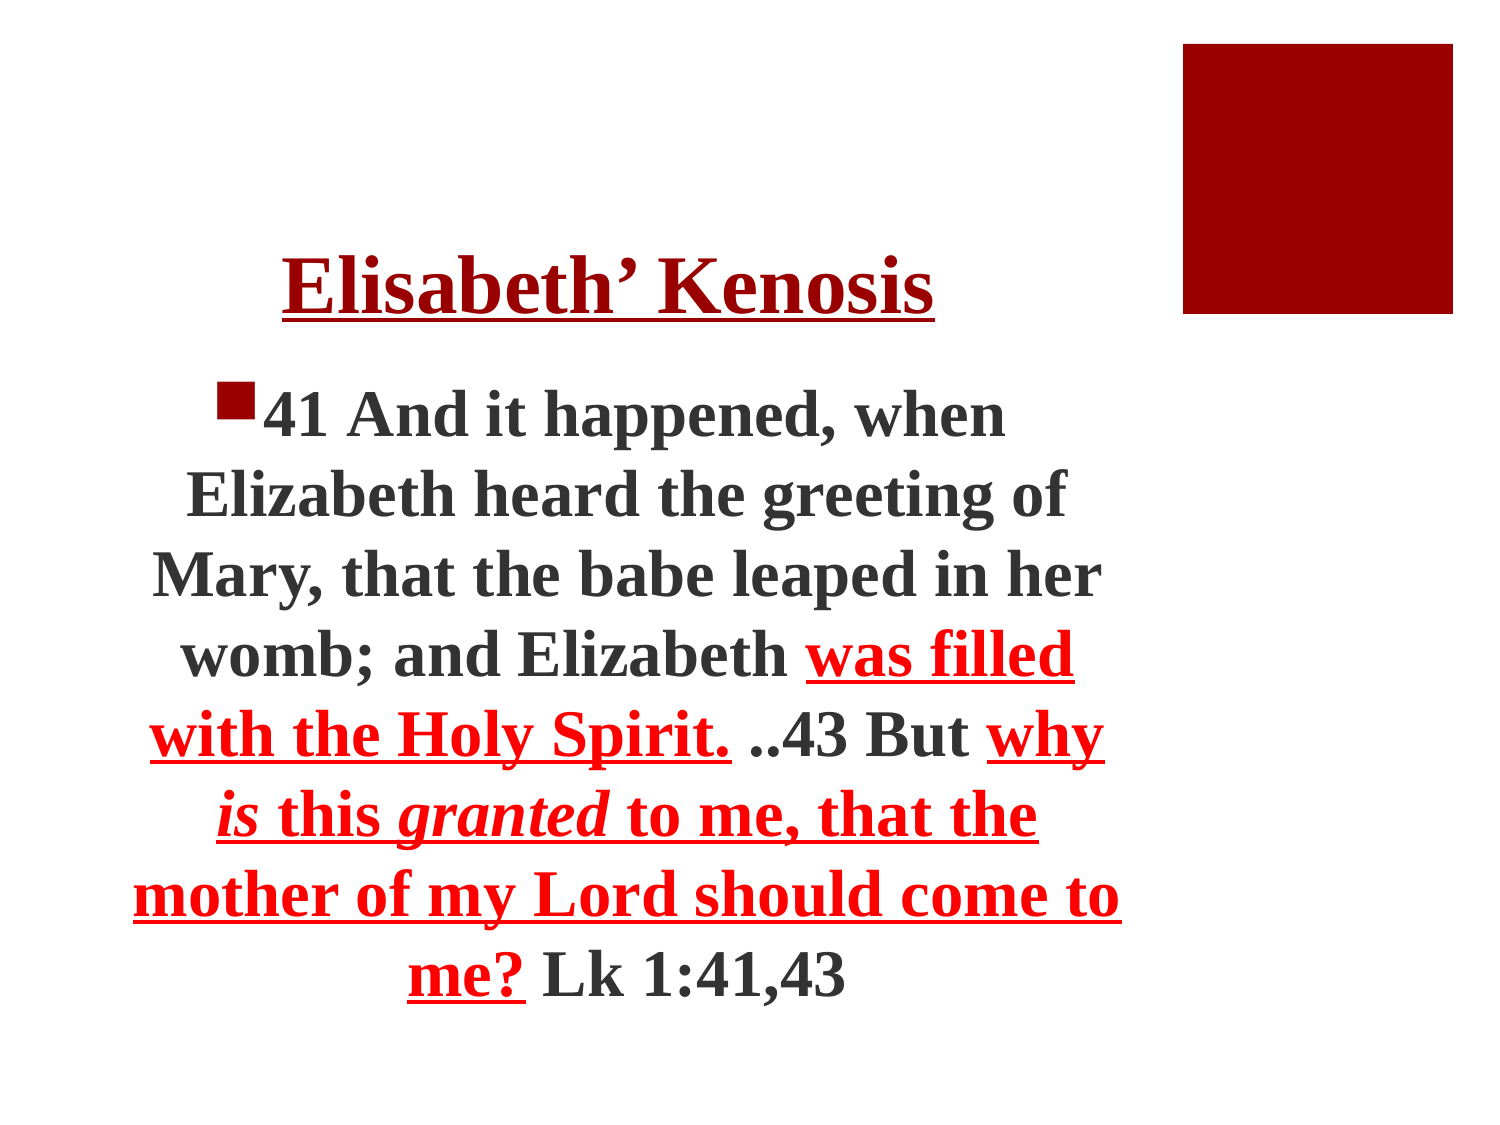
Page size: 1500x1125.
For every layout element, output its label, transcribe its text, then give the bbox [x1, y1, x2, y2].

title Elisabeth’ Kenosis [75, 149, 1143, 338]
list 41 And it happened, when Elizabeth heard the greeting of Mary, that the babe leaped in her womb; and Elizabeth was filled with the Holy Spirit. ..43 But why is this granted to me, that the mother of my Lord should come to me? Lk 1:41,43 [75, 362, 1143, 1005]
